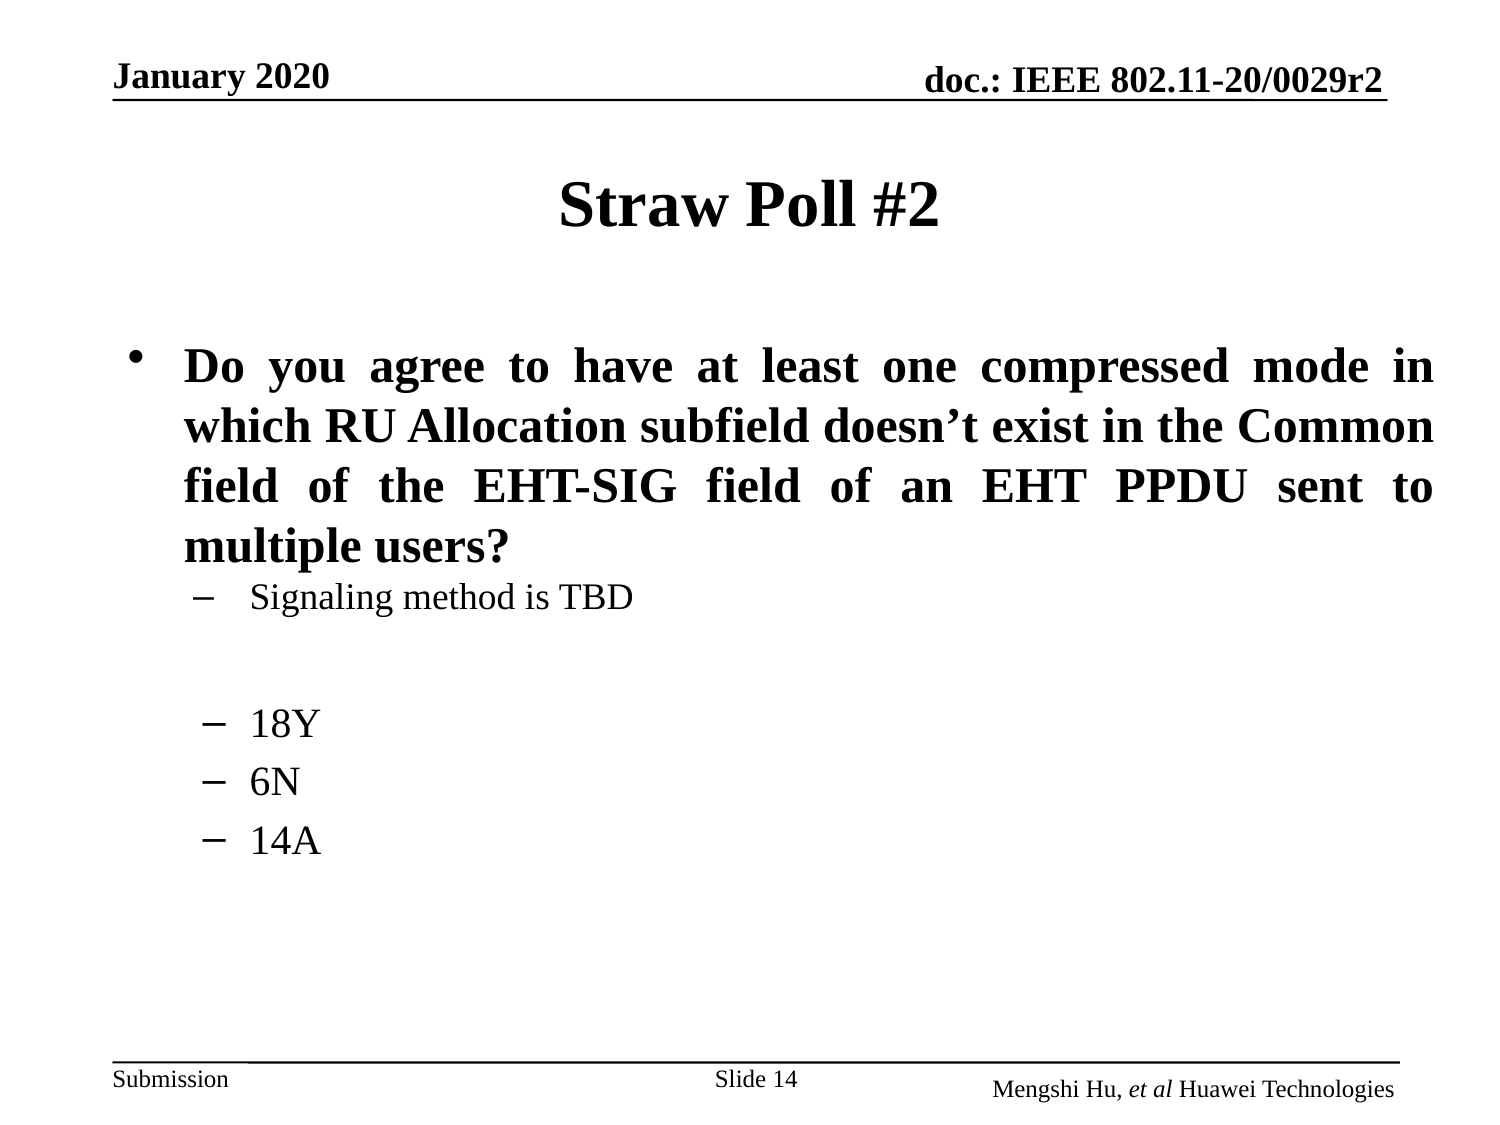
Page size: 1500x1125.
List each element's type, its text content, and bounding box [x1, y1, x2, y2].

slide_number Slide 14 [712, 1061, 800, 1093]
list Do you agree to have at least one compressed mode in which RU Allocation subfield doesn’t exist in the Common field of the EHT-SIG field of an EHT PPDU sent to multiple users? Signaling method is TBD 18Y 6N 14A [112, 324, 1451, 1001]
title Straw Poll #2 [112, 112, 1388, 288]
